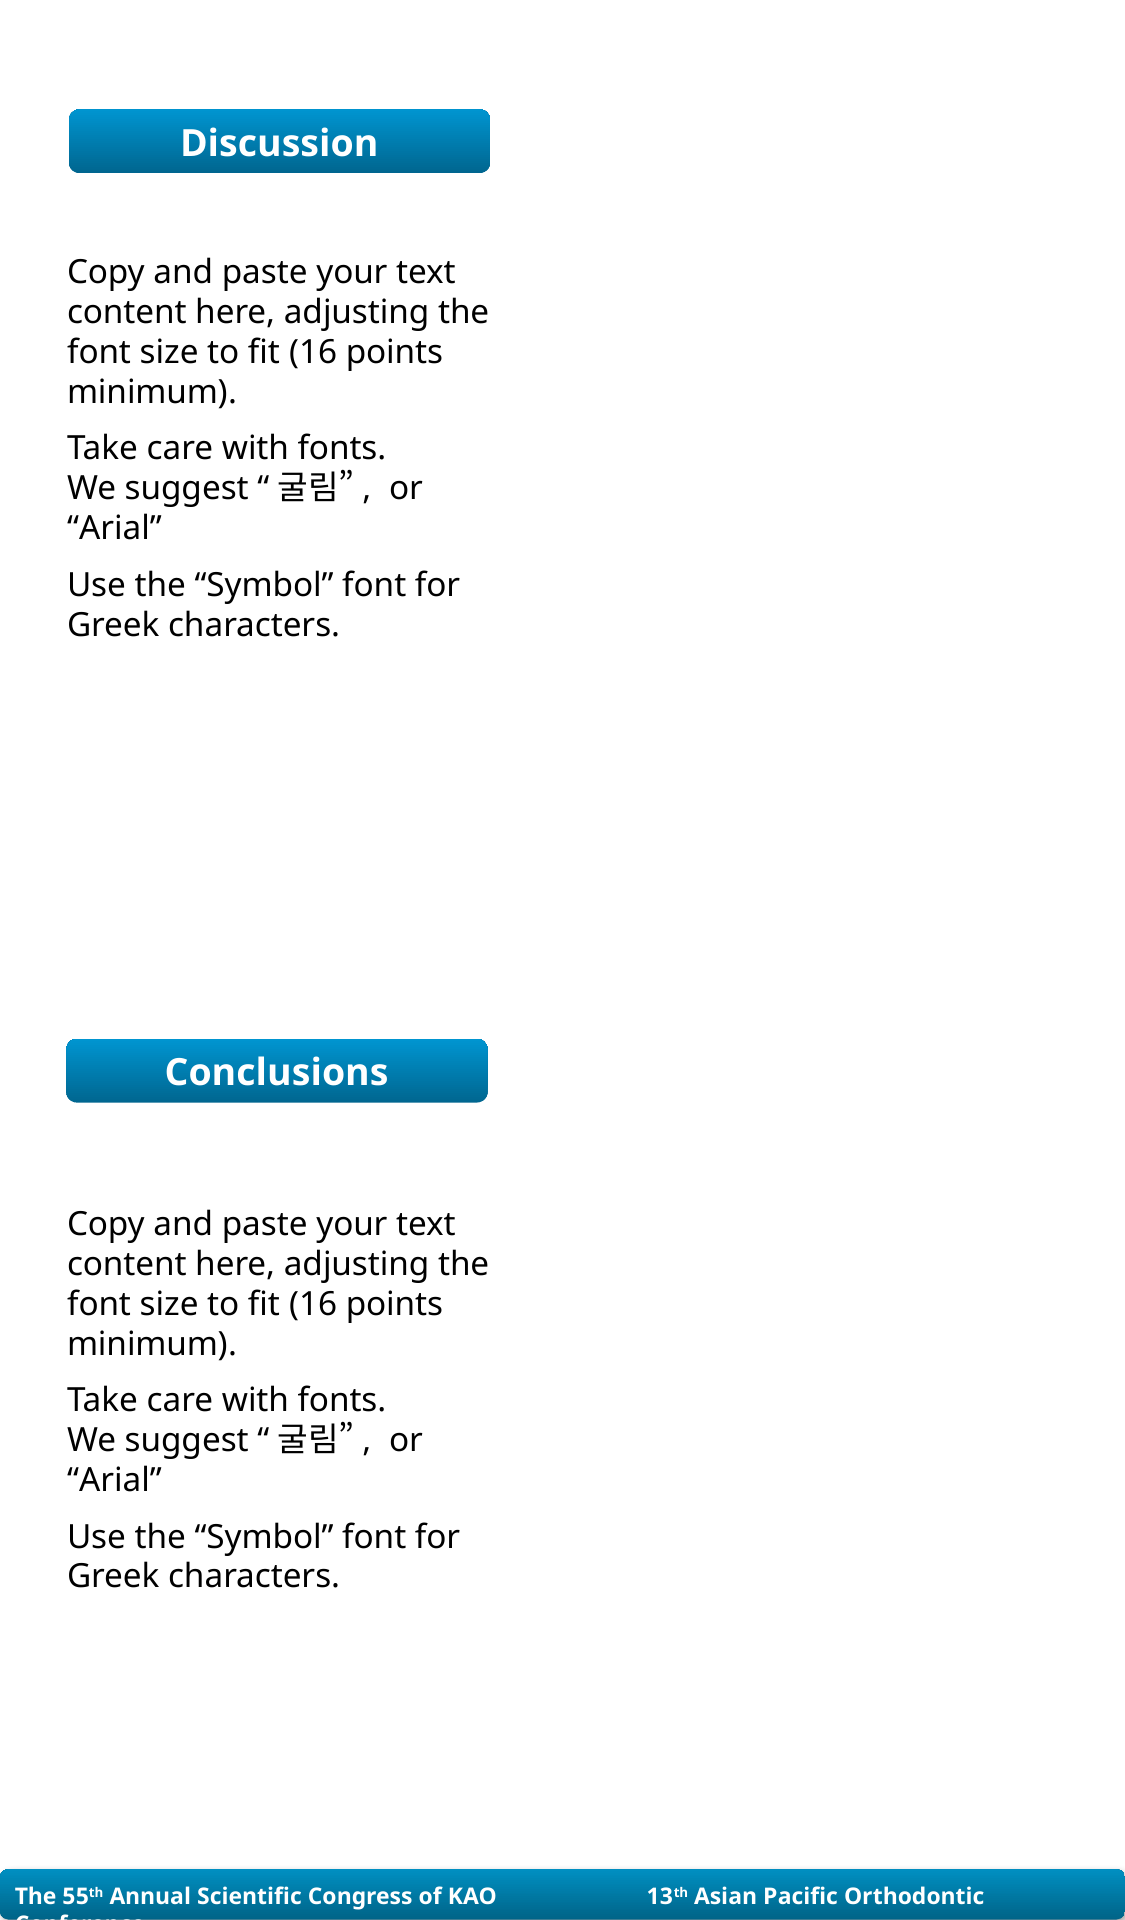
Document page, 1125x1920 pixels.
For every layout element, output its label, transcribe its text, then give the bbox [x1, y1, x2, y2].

text_box Copy and paste your text content here, adjusting the font size to fit (16 points minimum). Take care with fonts. We suggest “굴림”, or “Arial” Use the “Symbol” font for Greek characters. [54, 243, 504, 649]
text_box [0, 1869, 1124, 1874]
text_box The 55th Annual Scientific Congress of KAO 13th Asian Pacific Orthodontic Conference [0, 1874, 1125, 1920]
text_box Conclusions [66, 1038, 488, 1103]
text_box Copy and paste your text content here, adjusting the font size to fit (16 points minimum). Take care with fonts. We suggest “굴림”, or “Arial” Use the “Symbol” font for Greek characters. [54, 1195, 504, 1601]
text_box Discussion [69, 109, 491, 174]
